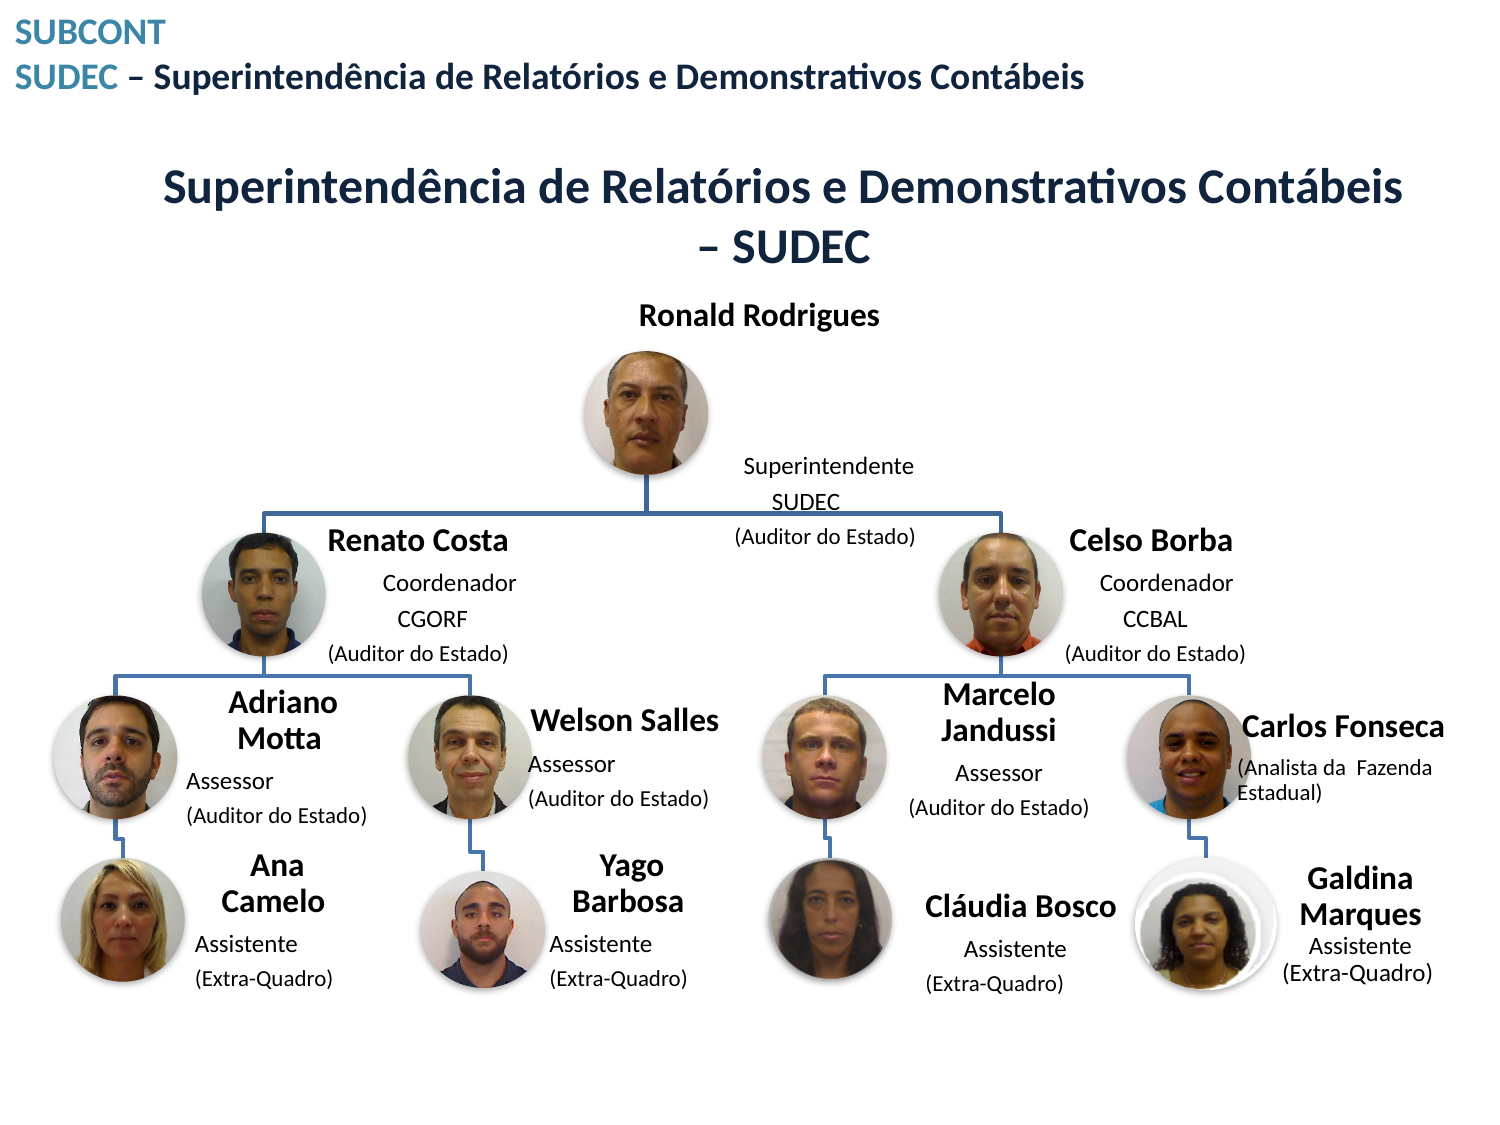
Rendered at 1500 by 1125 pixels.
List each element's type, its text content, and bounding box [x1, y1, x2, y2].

text_box Superintendência de Relatórios e Demonstrativos Contábeis – SUDEC [147, 146, 1421, 281]
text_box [53, 295, 1462, 1049]
text_box SUBCONT SUDEC – Superintendência de Relatórios e Demonstrativos Contábeis [0, 0, 1500, 105]
